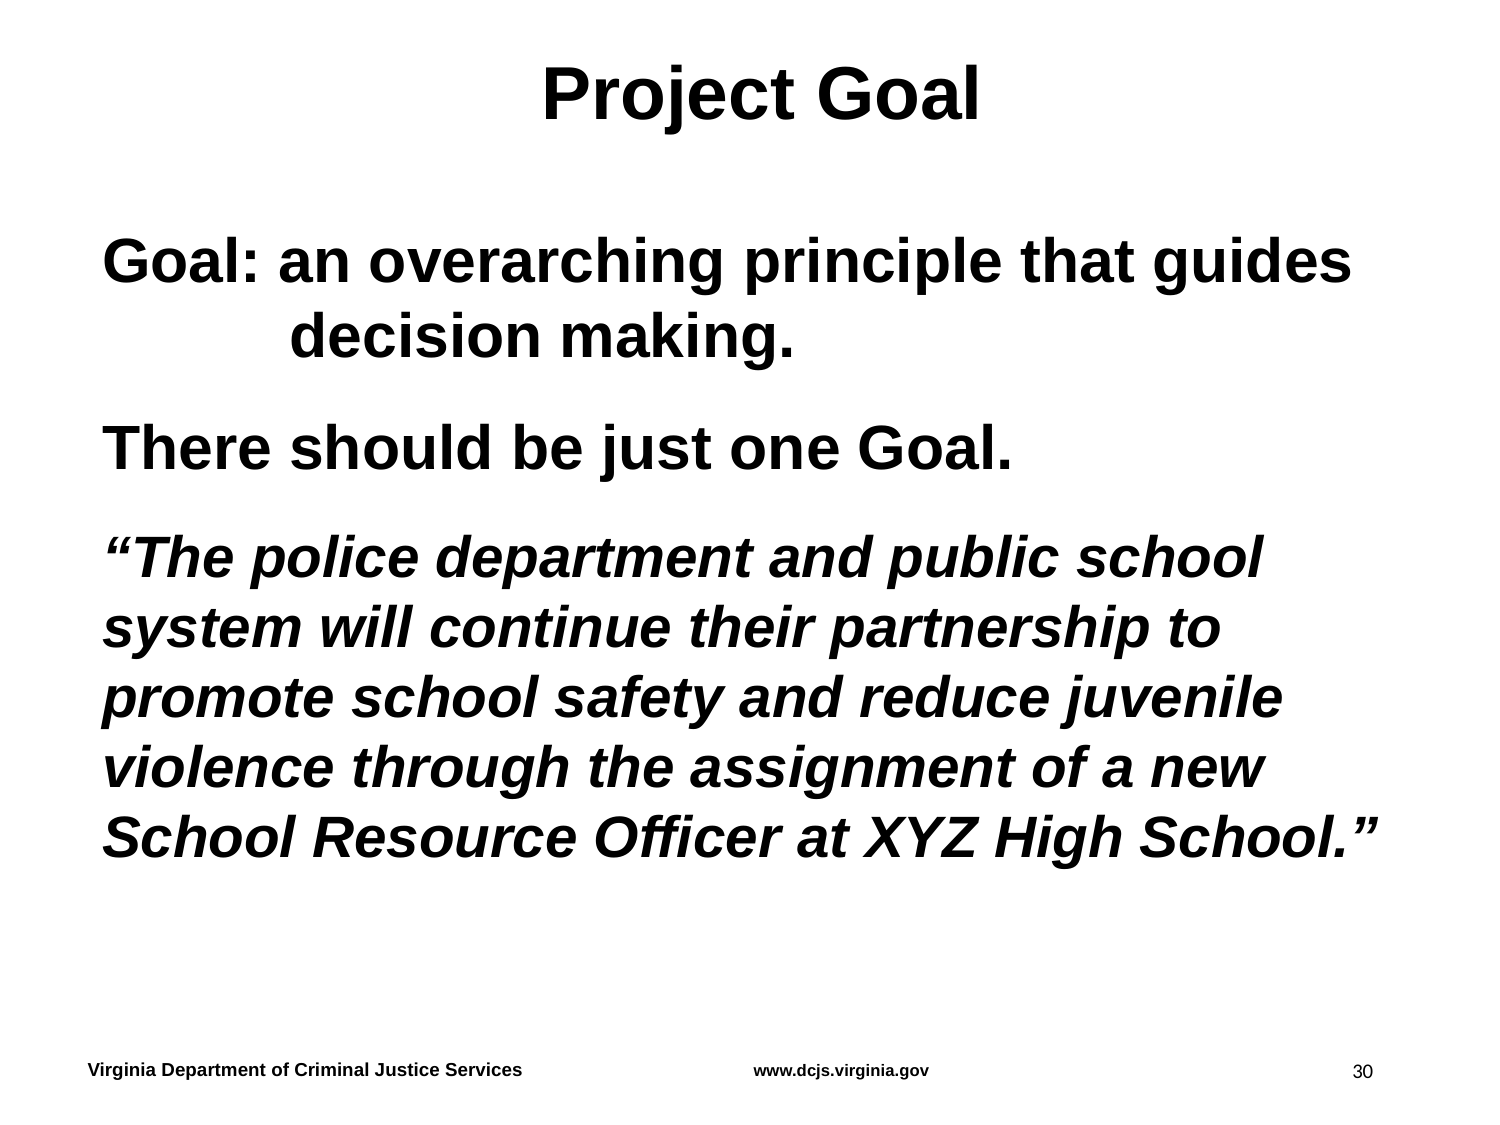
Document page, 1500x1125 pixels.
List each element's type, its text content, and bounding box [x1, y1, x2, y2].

slide_number 30 [1337, 1050, 1425, 1088]
title Project Goal [87, 36, 1438, 190]
list Goal: an overarching principle that guides decision making. There should be just one Goal. “The police department and public school system will continue their partnership to promote school safety and reduce juvenile violence through the assignment of a new School Resource Officer at XYZ High School.” [87, 212, 1438, 1005]
